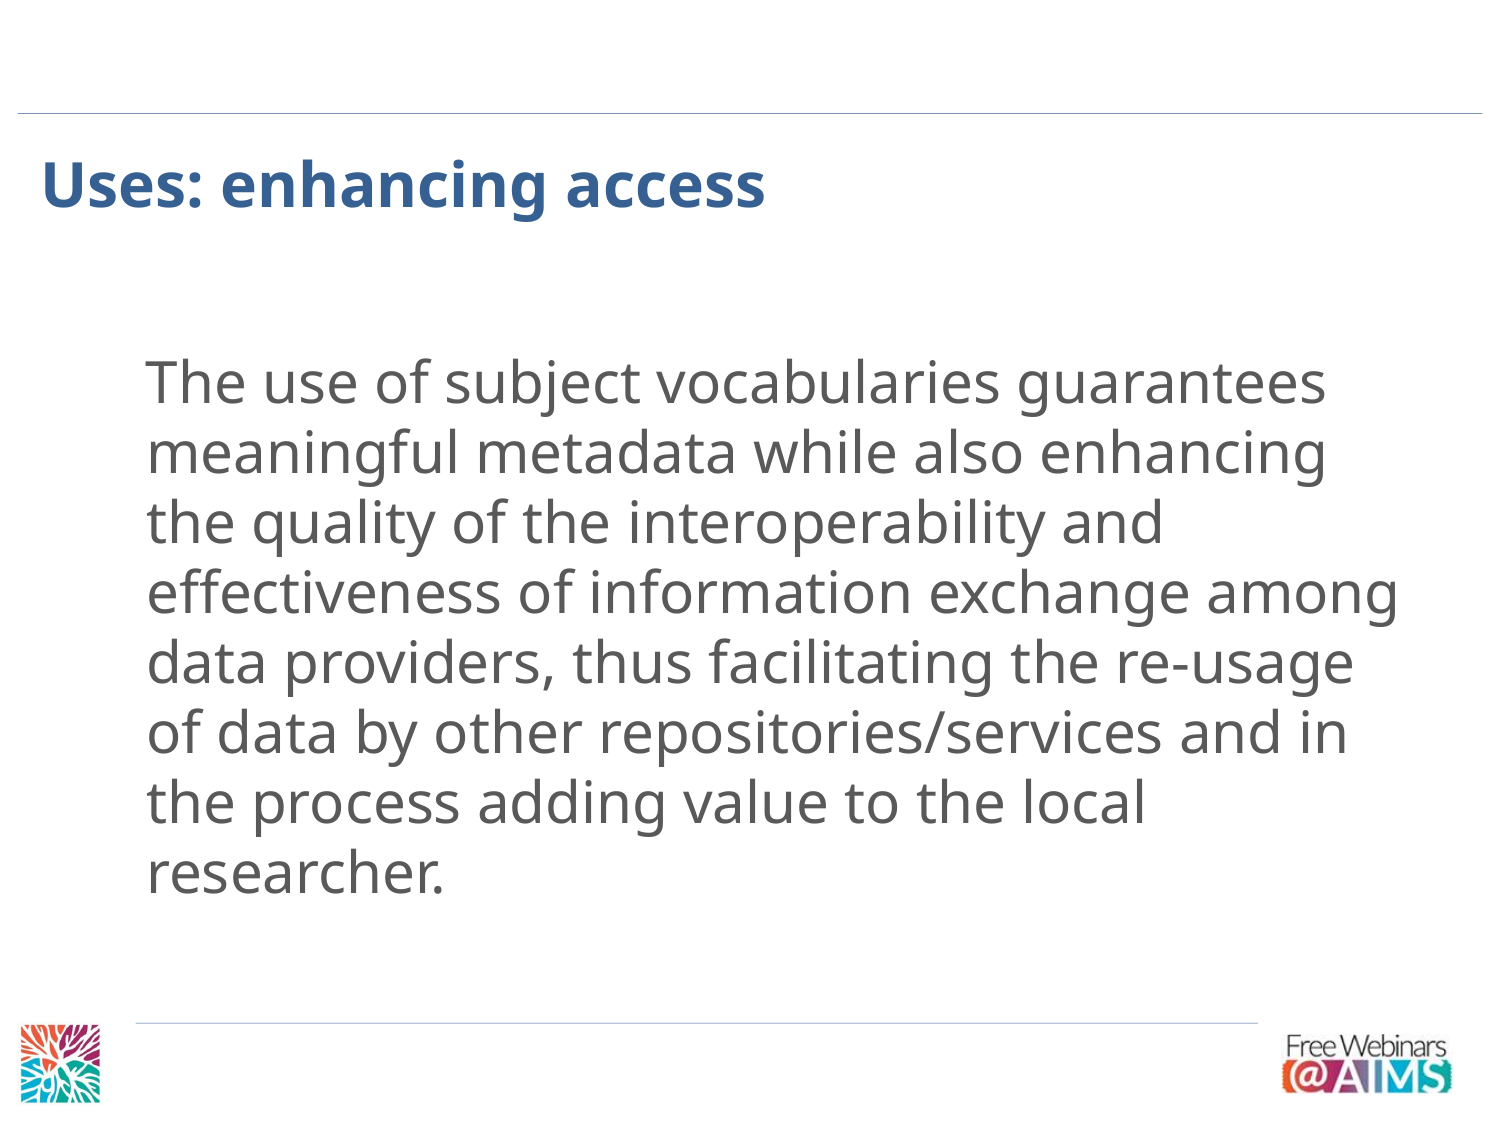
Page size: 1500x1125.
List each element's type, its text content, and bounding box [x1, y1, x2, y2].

picture [17, 1021, 103, 1106]
list The use of subject vocabularies guarantees meaningful metadata while also enhancing the quality of the interoperability and effectiveness of information exchange among data providers, thus facilitating the re-usage of data by other repositories/services and in the process adding value to the local researcher. [75, 338, 1425, 1005]
picture [1281, 1034, 1453, 1094]
title Uses: enhancing access [25, 137, 1500, 228]
